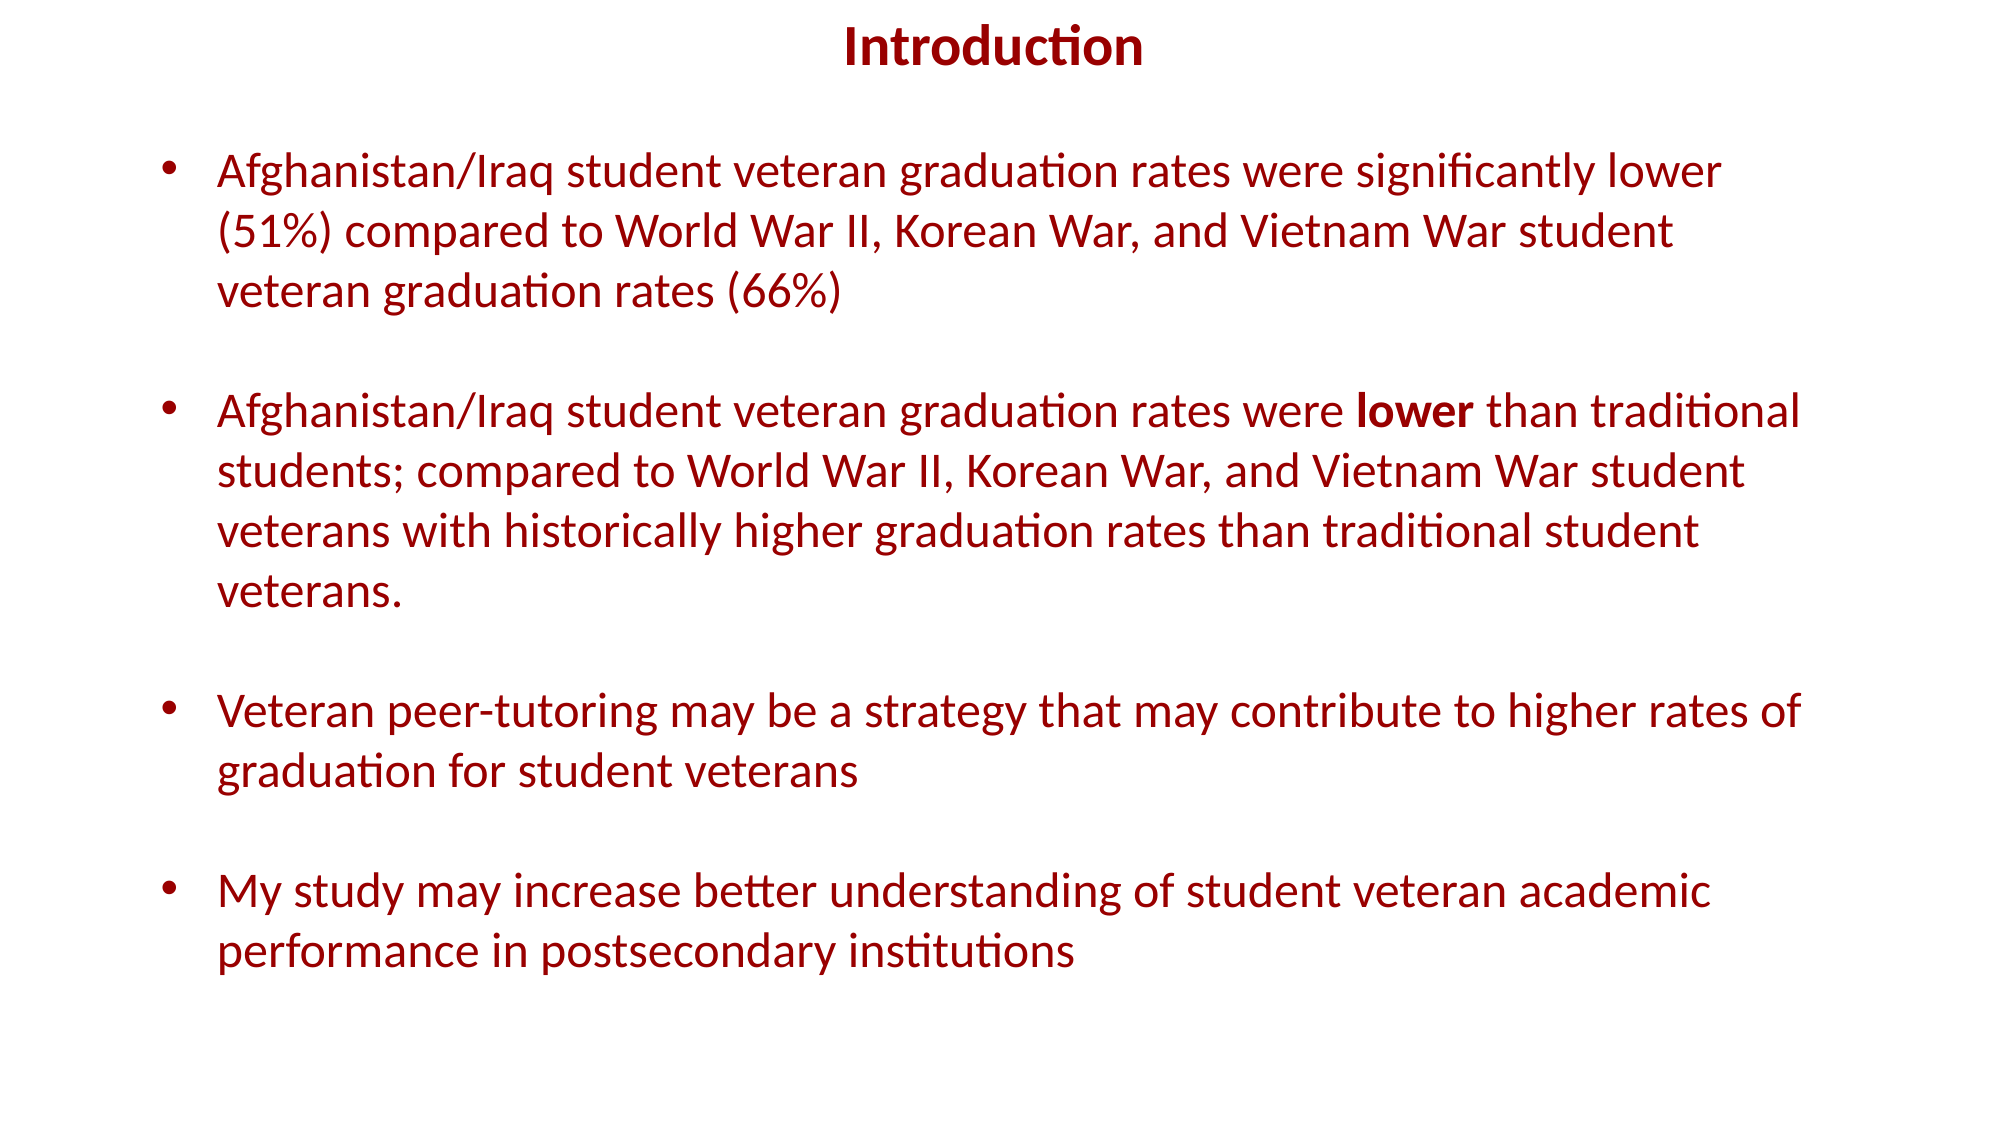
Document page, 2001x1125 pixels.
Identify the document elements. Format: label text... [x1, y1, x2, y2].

text_box Introduction Afghanistan/Iraq student veteran graduation rates were significantly lower (51%) compared to World War II, Korean War, and Vietnam War student veteran graduation rates (66%) Afghanistan/Iraq student veteran graduation rates were lower than traditional students; compared to World War II, Korean War, and Vietnam War student veterans with historically higher graduation rates than traditional student veterans. Veteran peer-tutoring may be a strategy that may contribute to higher rates of graduation for student veterans My study may increase better understanding of student veteran academic performance in postsecondary institutions [145, 0, 1844, 1043]
